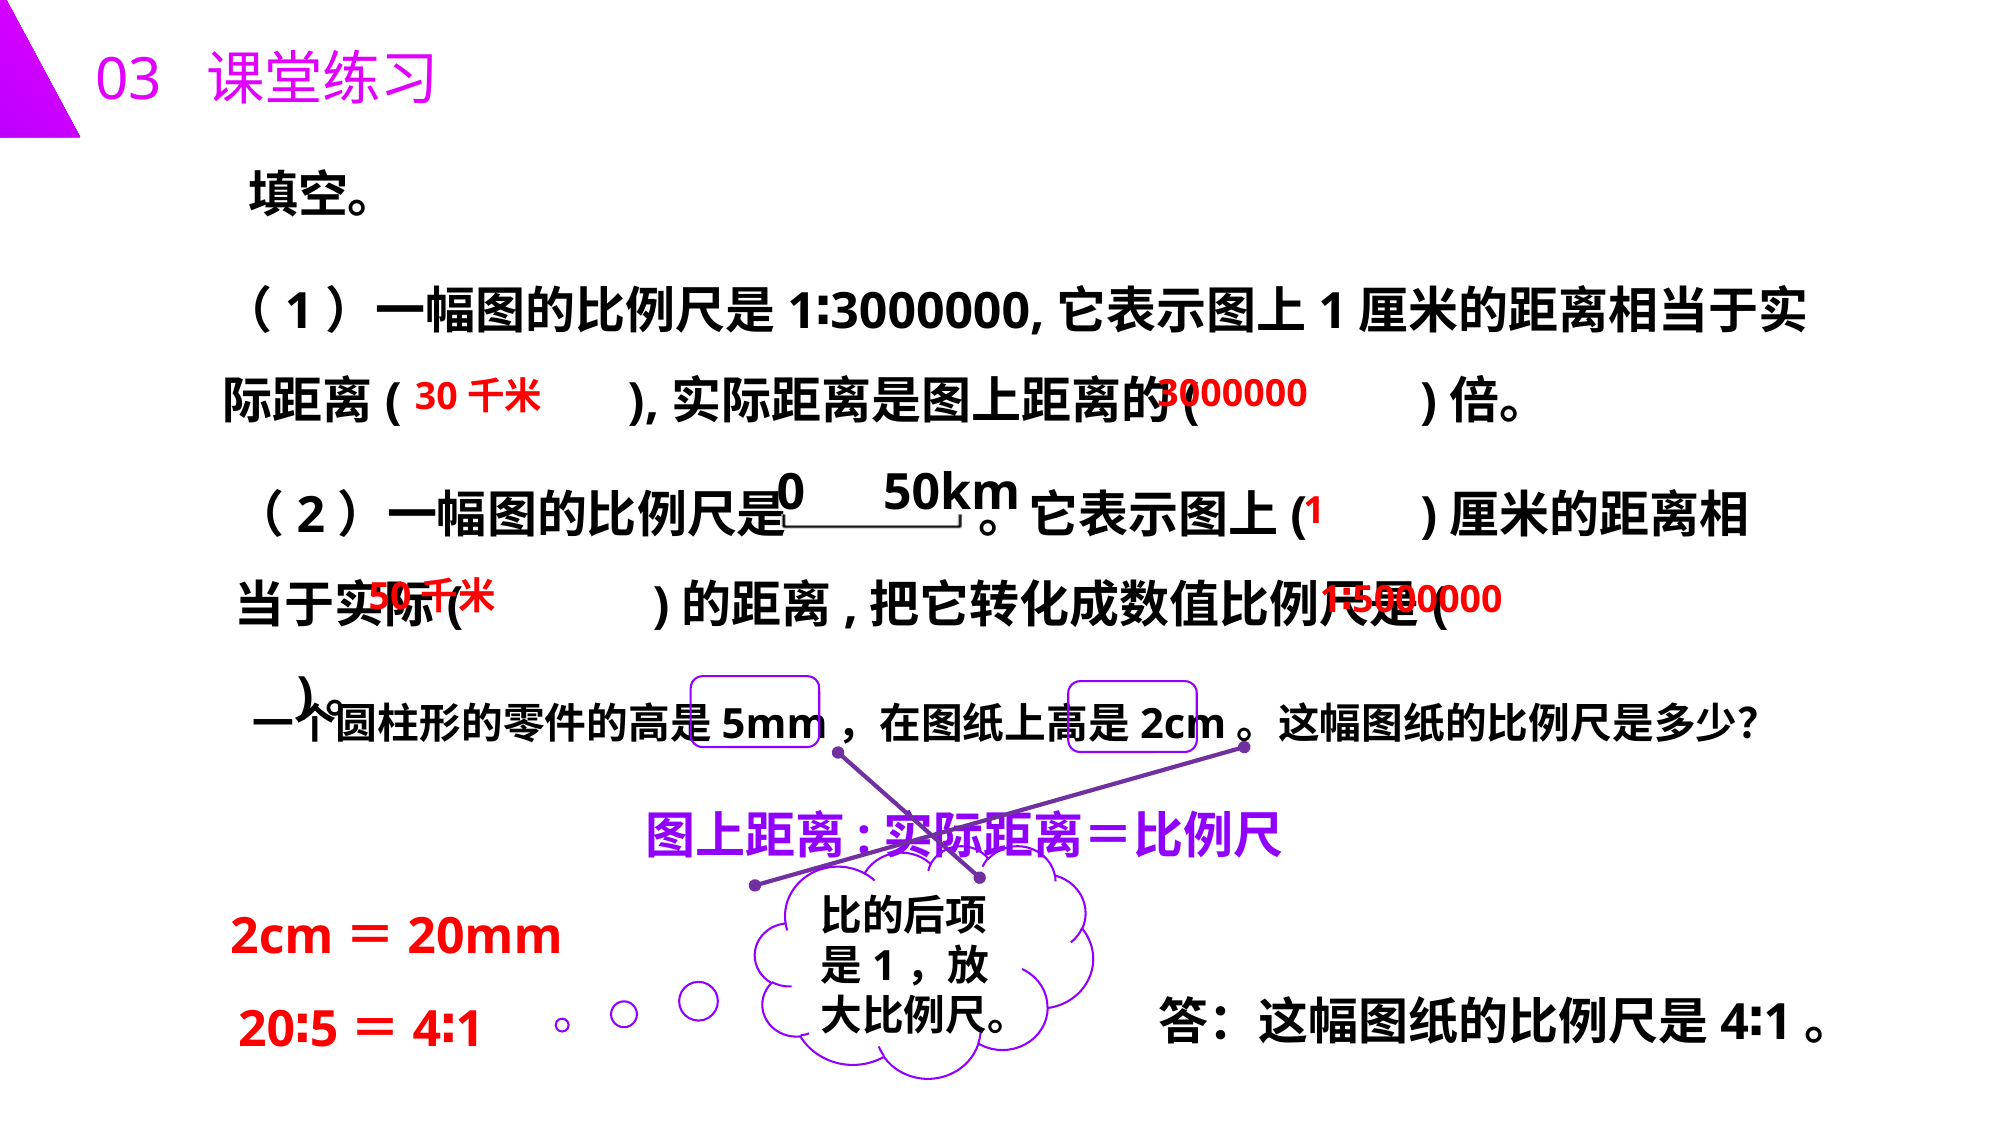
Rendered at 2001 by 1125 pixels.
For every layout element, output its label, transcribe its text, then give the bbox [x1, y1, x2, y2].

text_box 3000000 [1142, 361, 1324, 421]
text_box 50千米 [354, 565, 511, 625]
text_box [754, 845, 1094, 1079]
text_box 20∶5＝4∶1 [223, 989, 574, 1064]
text_box 图上距离:实际距离＝比例尺 [934, 795, 1421, 871]
text_box （1）一幅图的比例尺是1∶3000000,它表示图上1厘米的距离相当于实际距离( ),实际距离是图上距离的( )倍。 [208, 240, 1825, 436]
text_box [764, 451, 1043, 536]
text_box 图上距离:实际距离＝比例尺 [902, 836, 941, 845]
text_box 2cm＝20mm [215, 895, 578, 971]
text_box [1067, 680, 1198, 754]
list 03 课堂练习 [80, 41, 463, 121]
text_box 填空。 [233, 154, 423, 230]
text_box 1 [1288, 478, 1340, 538]
text_box 图上距离:实际距离＝比例尺 [507, 795, 930, 871]
text_box 1∶5000000 [1305, 567, 1518, 628]
text_box [832, 746, 943, 845]
text_box 一个圆柱形的零件的高是5mm，在图纸上高是2cm。这幅图纸的比例尺是多少？ [218, 664, 1758, 755]
text_box [208, 532, 1615, 622]
text_box [748, 879, 754, 892]
text_box 答：这幅图纸的比例尺是4∶1。 [1143, 982, 2000, 1057]
text_box [689, 675, 821, 749]
text_box （2）一幅图的比例尺是 。它表示图上( )厘米的距离相当于实际( )的距离,把它转化成数值比例尺是( )。 [219, 445, 1809, 730]
text_box 图上距离:实际距离＝比例尺 [888, 795, 1070, 834]
text_box 30千米 [400, 364, 557, 425]
text_box [932, 741, 1251, 836]
